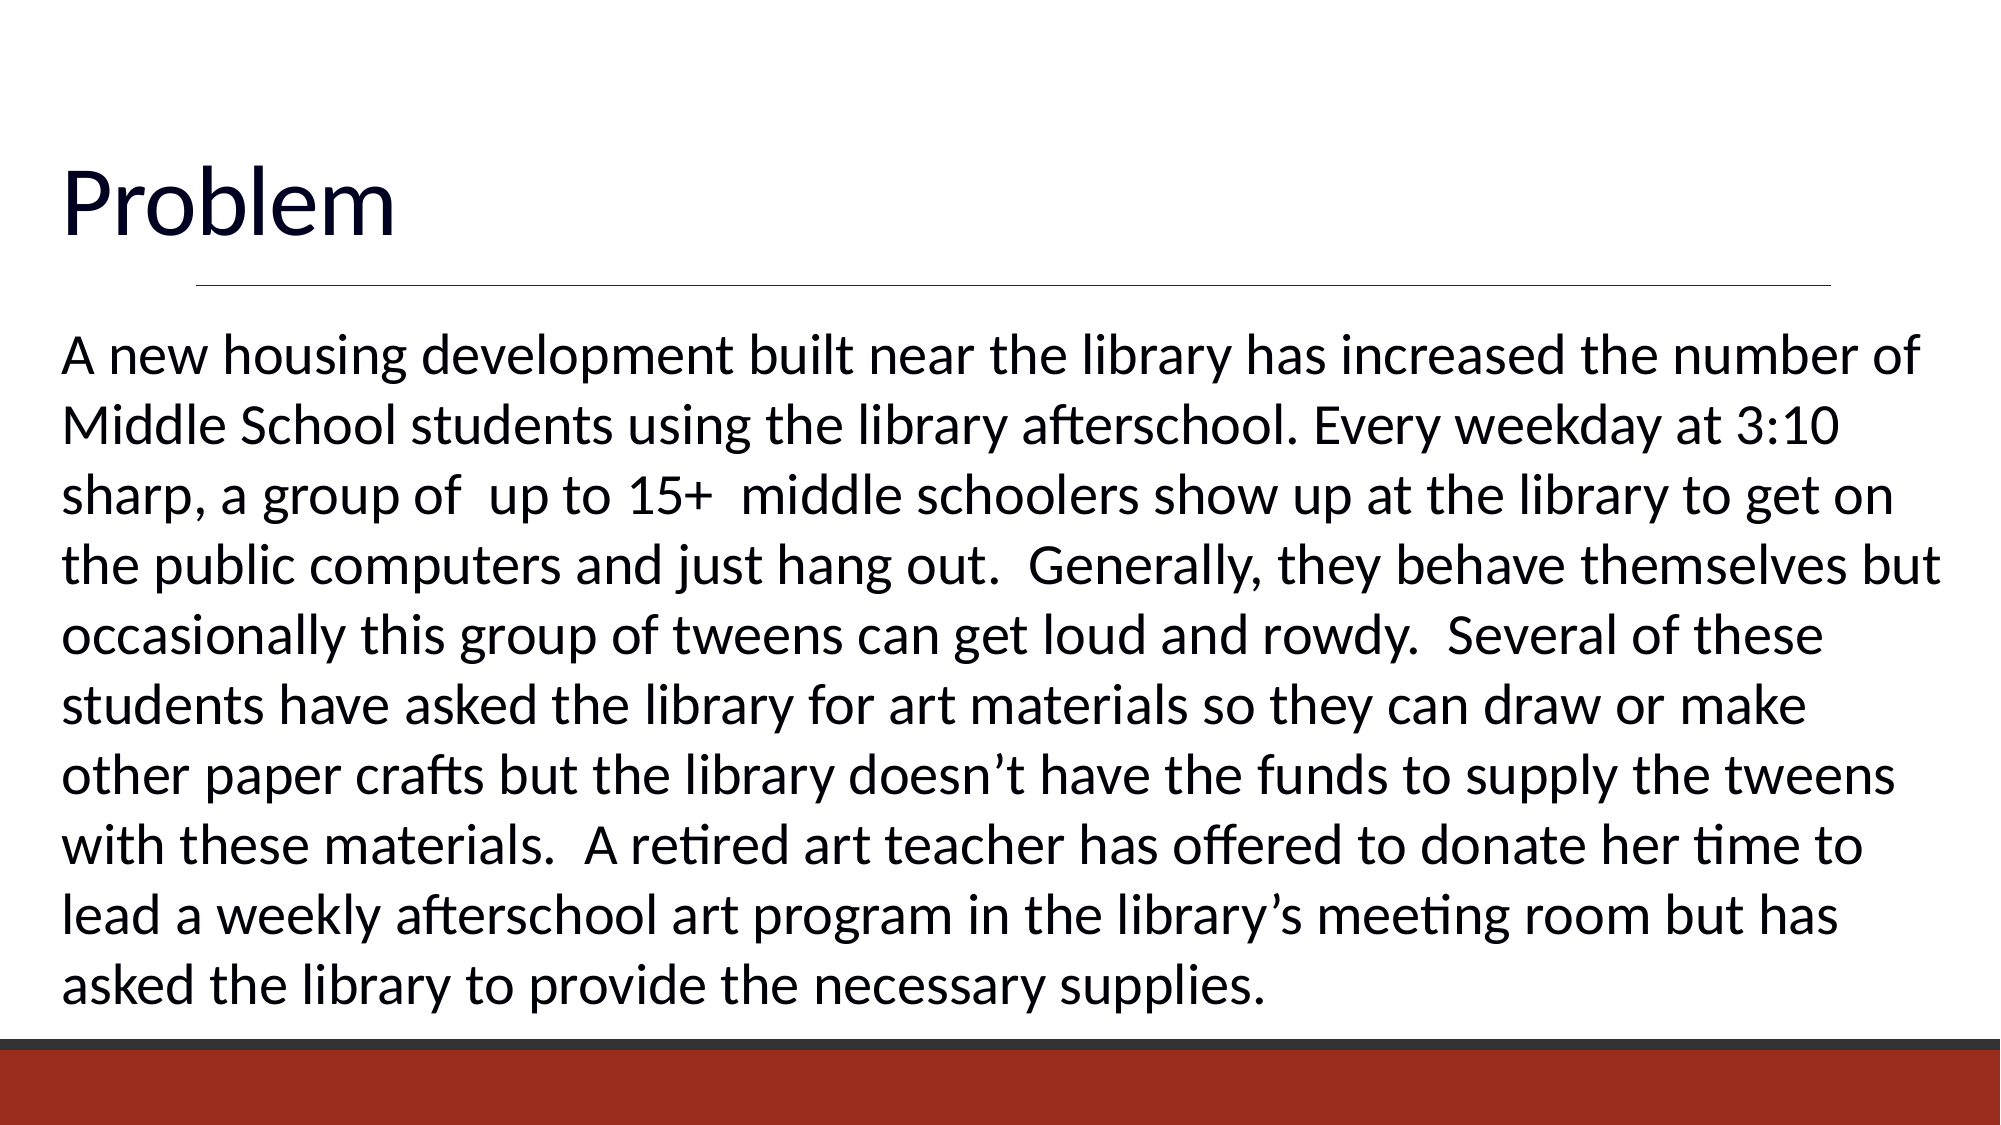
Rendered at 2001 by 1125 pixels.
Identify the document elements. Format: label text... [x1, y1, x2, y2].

text_box A new housing development built near the library has increased the number of Middle School students using the library afterschool. Every weekday at 3:10 sharp, a group of up to 15+ middle schoolers show up at the library to get on the public computers and just hang out. Generally, they behave themselves but occasionally this group of tweens can get loud and rowdy. Several of these students have asked the library for art materials so they can draw or make other paper crafts but the library doesn’t have the funds to supply the tweens with these materials. A retired art teacher has offered to donate her time to lead a weekly afterschool art program in the library’s meeting room but has asked the library to provide the necessary supplies. [46, 309, 1964, 1024]
title Problem [46, 85, 1836, 264]
